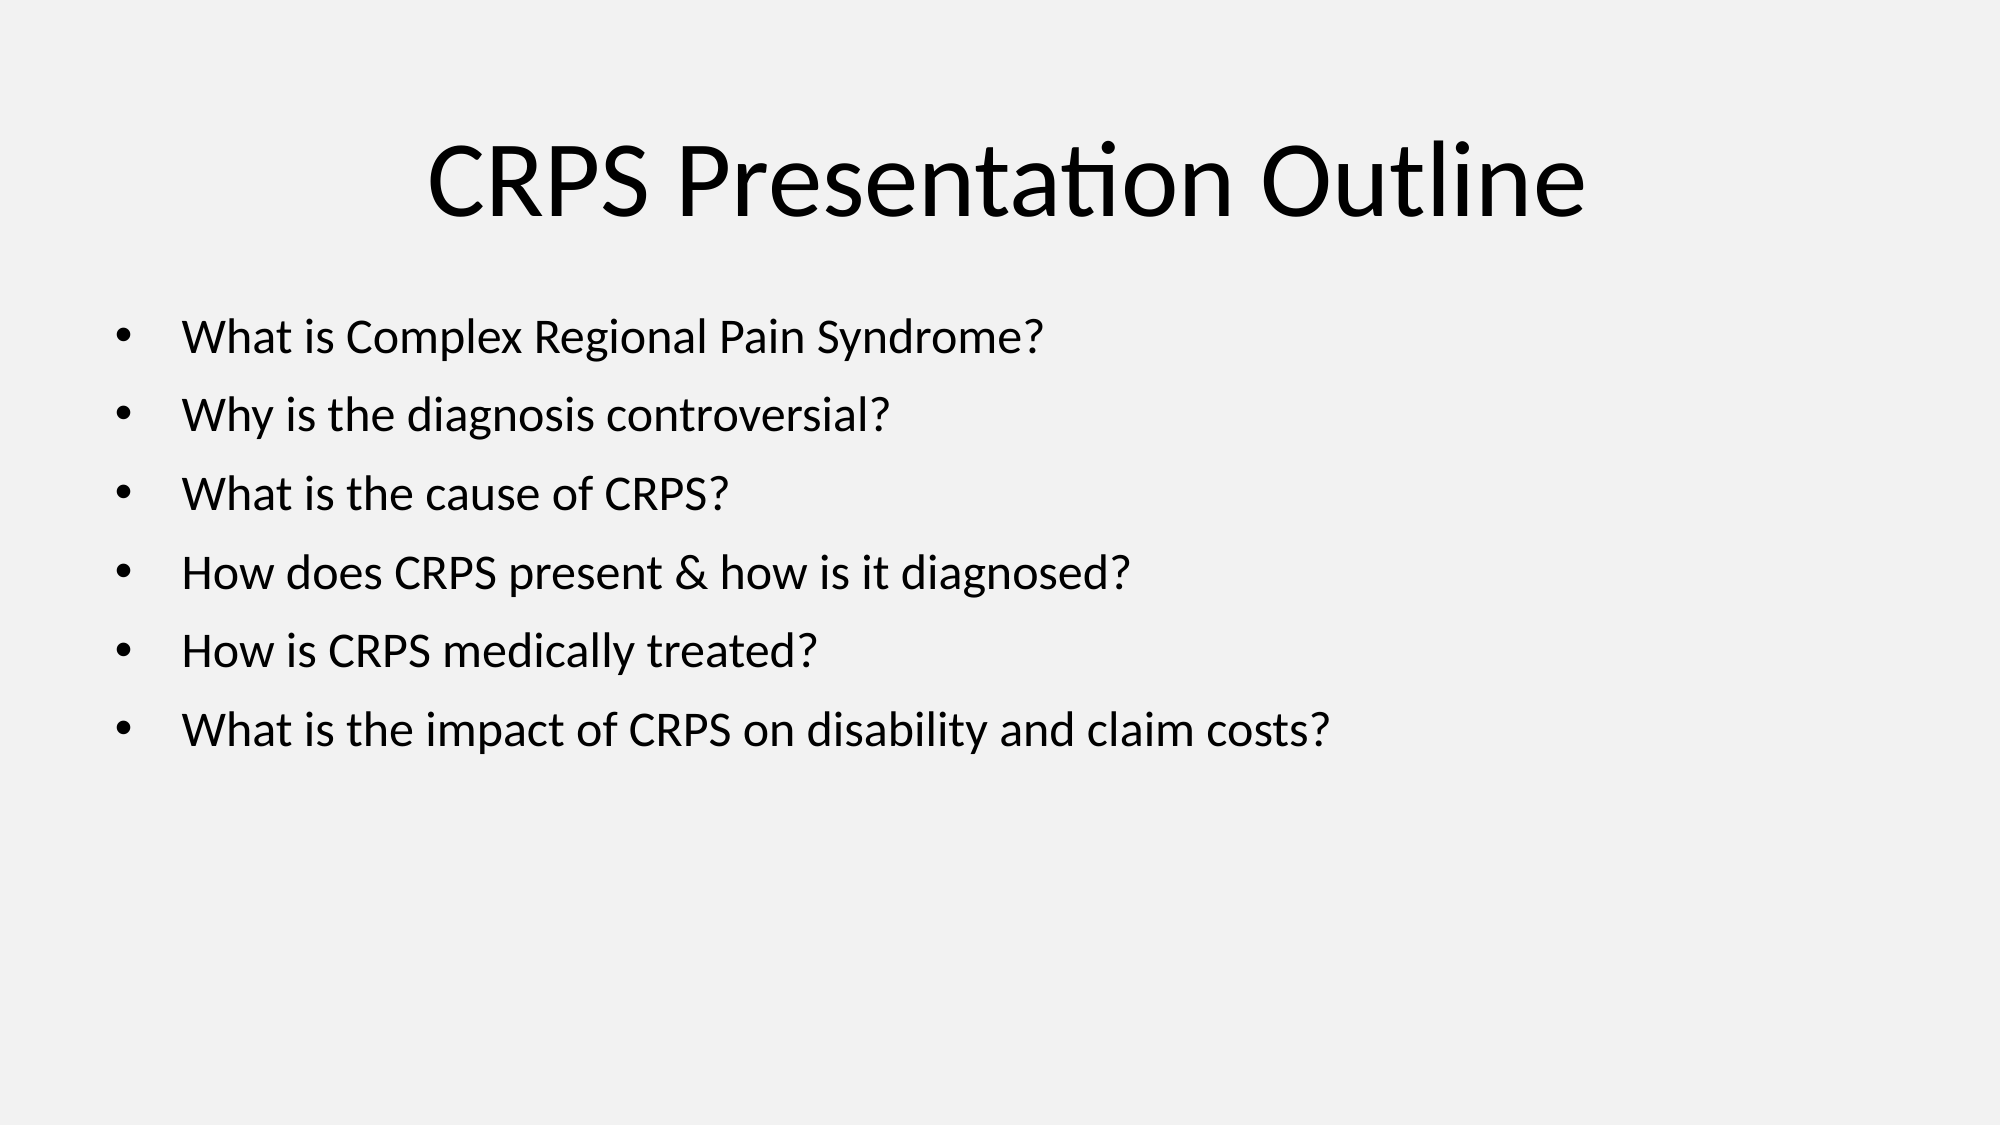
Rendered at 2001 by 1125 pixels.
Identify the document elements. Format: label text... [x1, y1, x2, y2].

list What is Complex Regional Pain Syndrome? Why is the diagnosis controversial? What is the cause of CRPS? How does CRPS present & how is it diagnosed? How is CRPS medically treated? What is the impact of CRPS on disability and claim costs? [99, 302, 1949, 1100]
title CRPS Presentation Outline [37, 62, 1979, 285]
